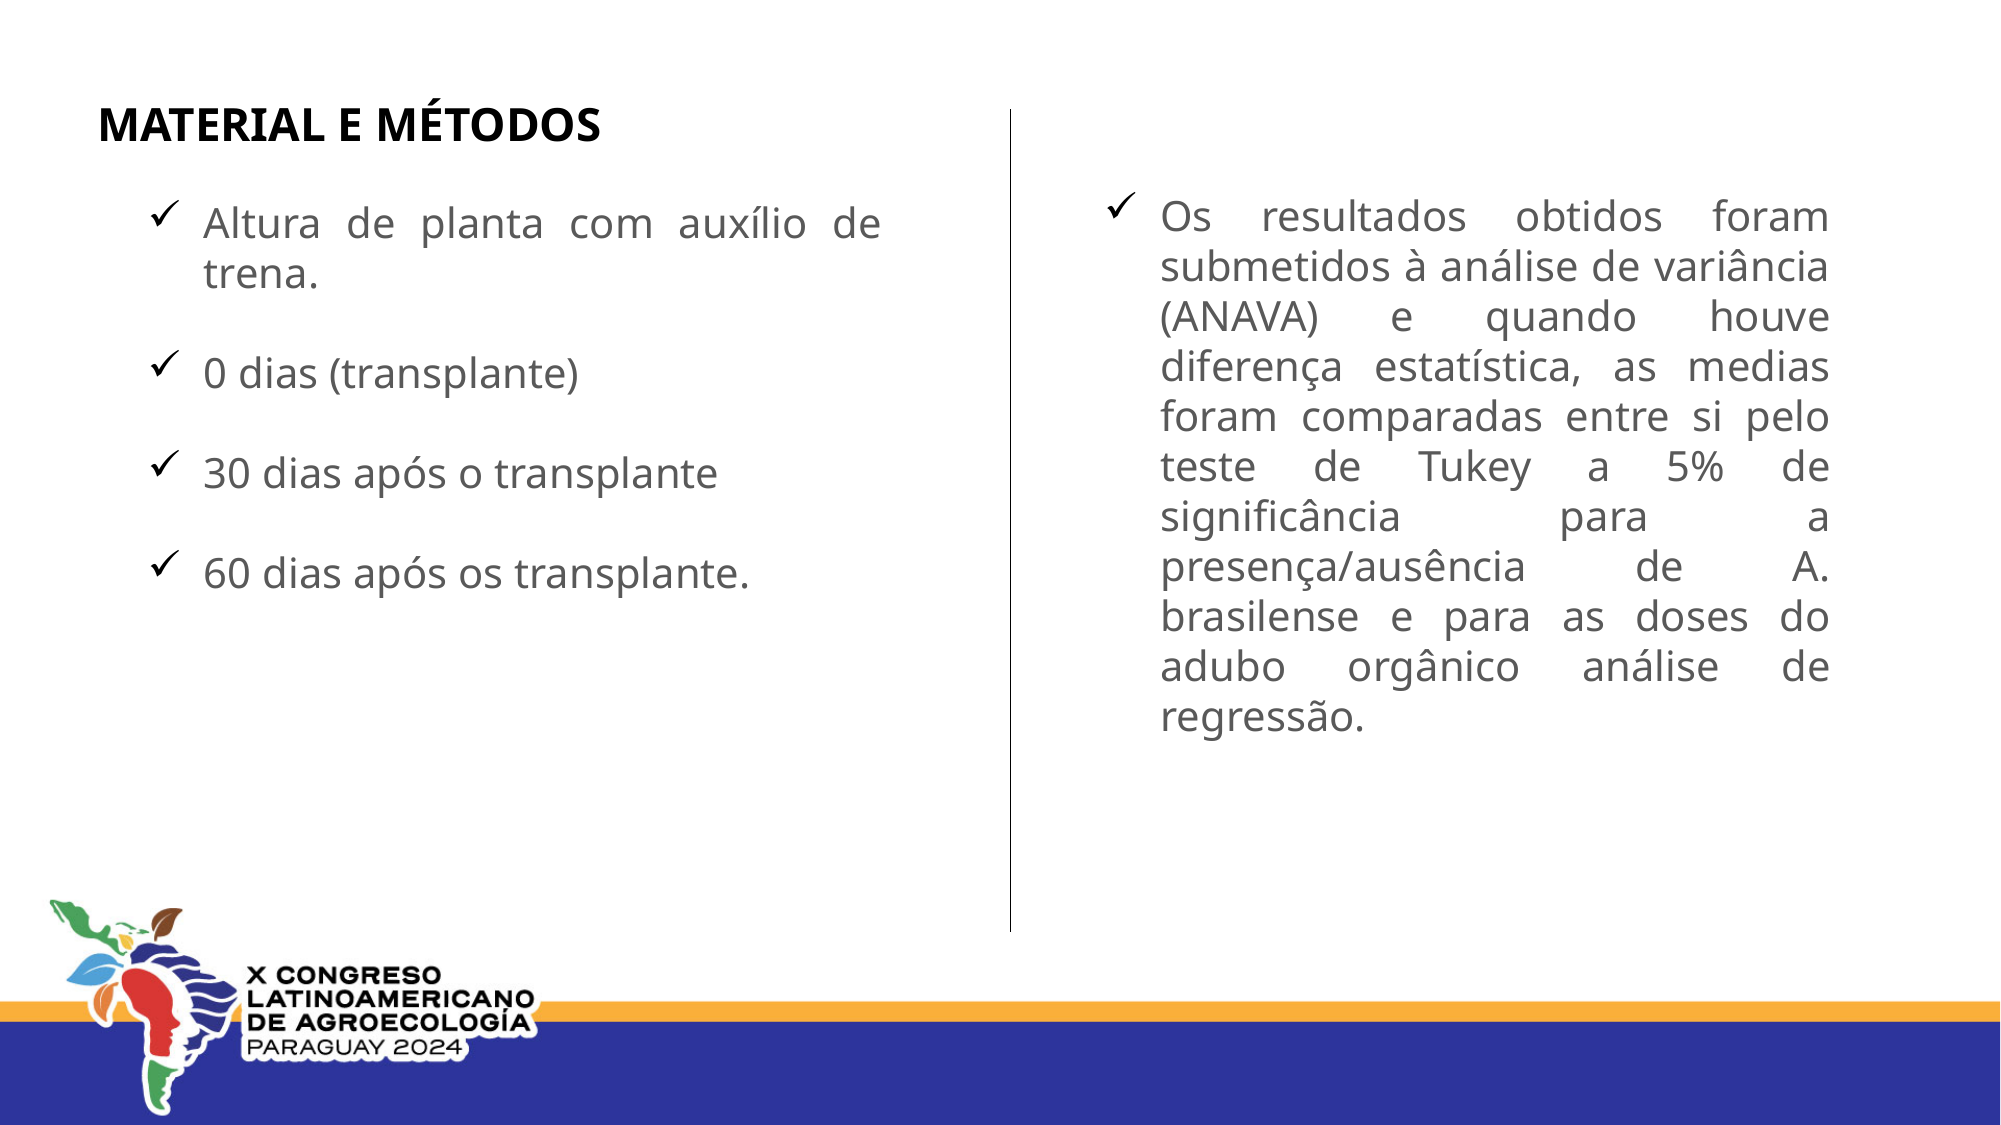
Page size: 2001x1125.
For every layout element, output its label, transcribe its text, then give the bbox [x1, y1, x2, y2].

picture [0, 0, 2001, 1125]
text_box Os resultados obtidos foram submetidos à análise de variância (ANAVA) e quando houve diferença estatística, as medias foram comparadas entre si pelo teste de Tukey a 5% de significância para a presença/ausência de A. brasilense e para as doses do adubo orgânico análise de regressão. [1089, 182, 1846, 748]
text_box MATERIAL E MÉTODOS [82, 88, 752, 159]
text_box Altura de planta com auxílio de trena. 0 dias (transplante) 30 dias após o transplante 60 dias após os transplante. [132, 182, 897, 720]
